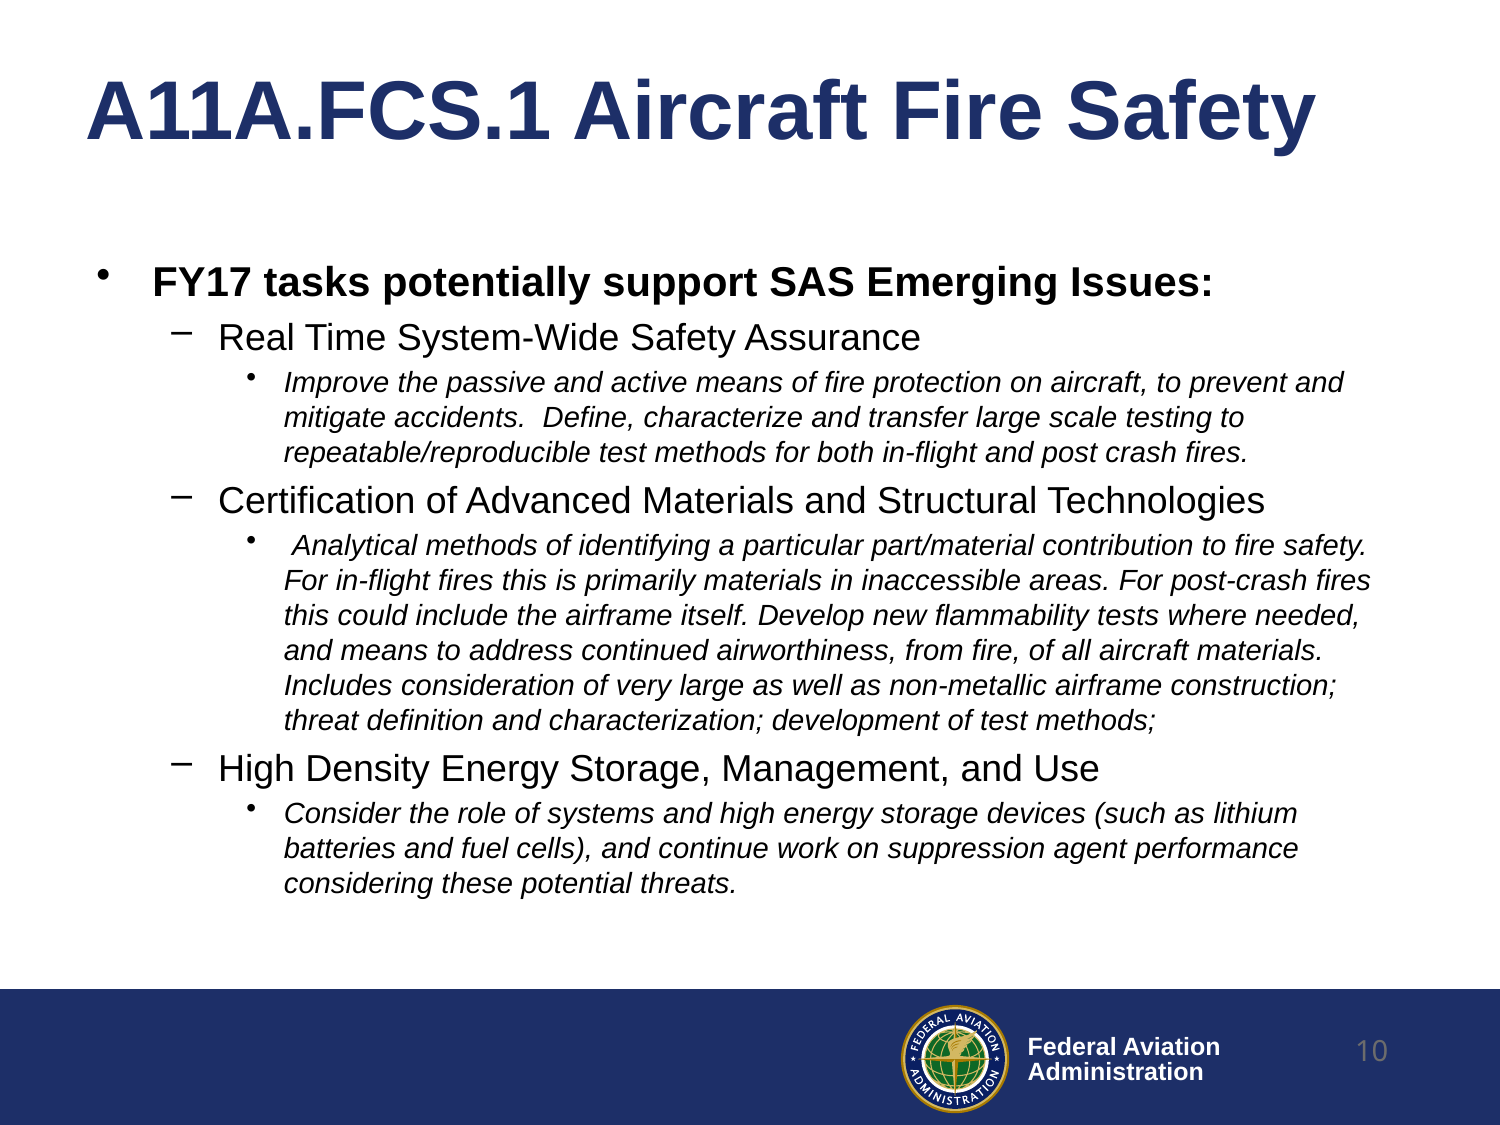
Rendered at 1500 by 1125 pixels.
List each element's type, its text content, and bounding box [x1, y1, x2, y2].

title A11A.FCS.1 Aircraft Fire Safety [70, 56, 1461, 157]
slide_number 10 [1226, 1025, 1404, 1100]
list FY17 tasks potentially support SAS Emerging Issues: Real Time System-Wide Safety Assurance Improve the passive and active means of fire protection on aircraft, to prevent and mitigate accidents. Define, characterize and transfer large scale testing to repeatable/reproducible test methods for both in-flight and post crash fires. Certification of Advanced Materials and Structural Technologies Analytical methods of identifying a particular part/material contribution to fire safety. For in-flight fires this is primarily materials in inaccessible areas. For post-crash fires this could include the airframe itself. Develop new flammability tests where needed, and means to address continued airworthiness, from fire, of all aircraft materials. Includes consideration of very large as well as non-metallic airframe construction; threat definition and characterization; development of test methods; High Density Energy Storage, Management, and Use Consider the role of systems and high energy storage devices (such as lithium batteries and fuel cells), and continue work on suppression agent performance considering these potential threats. [81, 247, 1402, 968]
